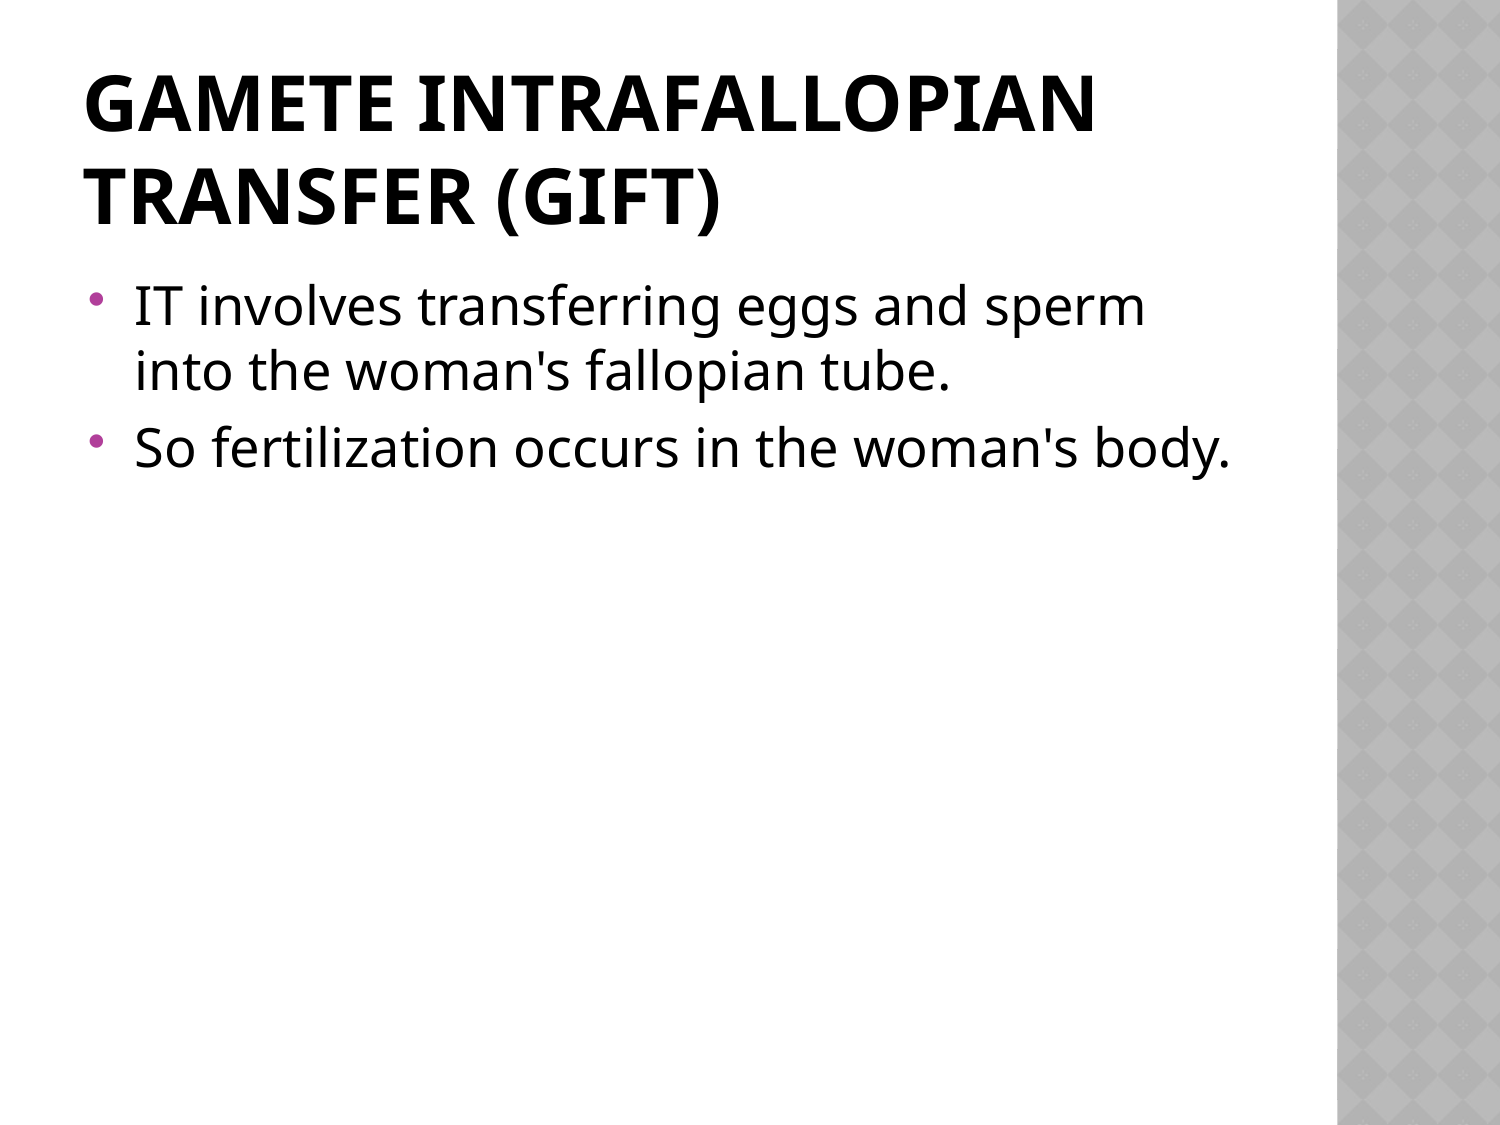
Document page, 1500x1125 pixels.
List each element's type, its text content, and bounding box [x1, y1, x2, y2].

title Gamete intrafallopian transfer (GIFT) [75, 52, 1263, 240]
list IT involves transferring eggs and sperm into the woman's fallopian tube. So fertilization occurs in the woman's body. [75, 264, 1263, 1059]
